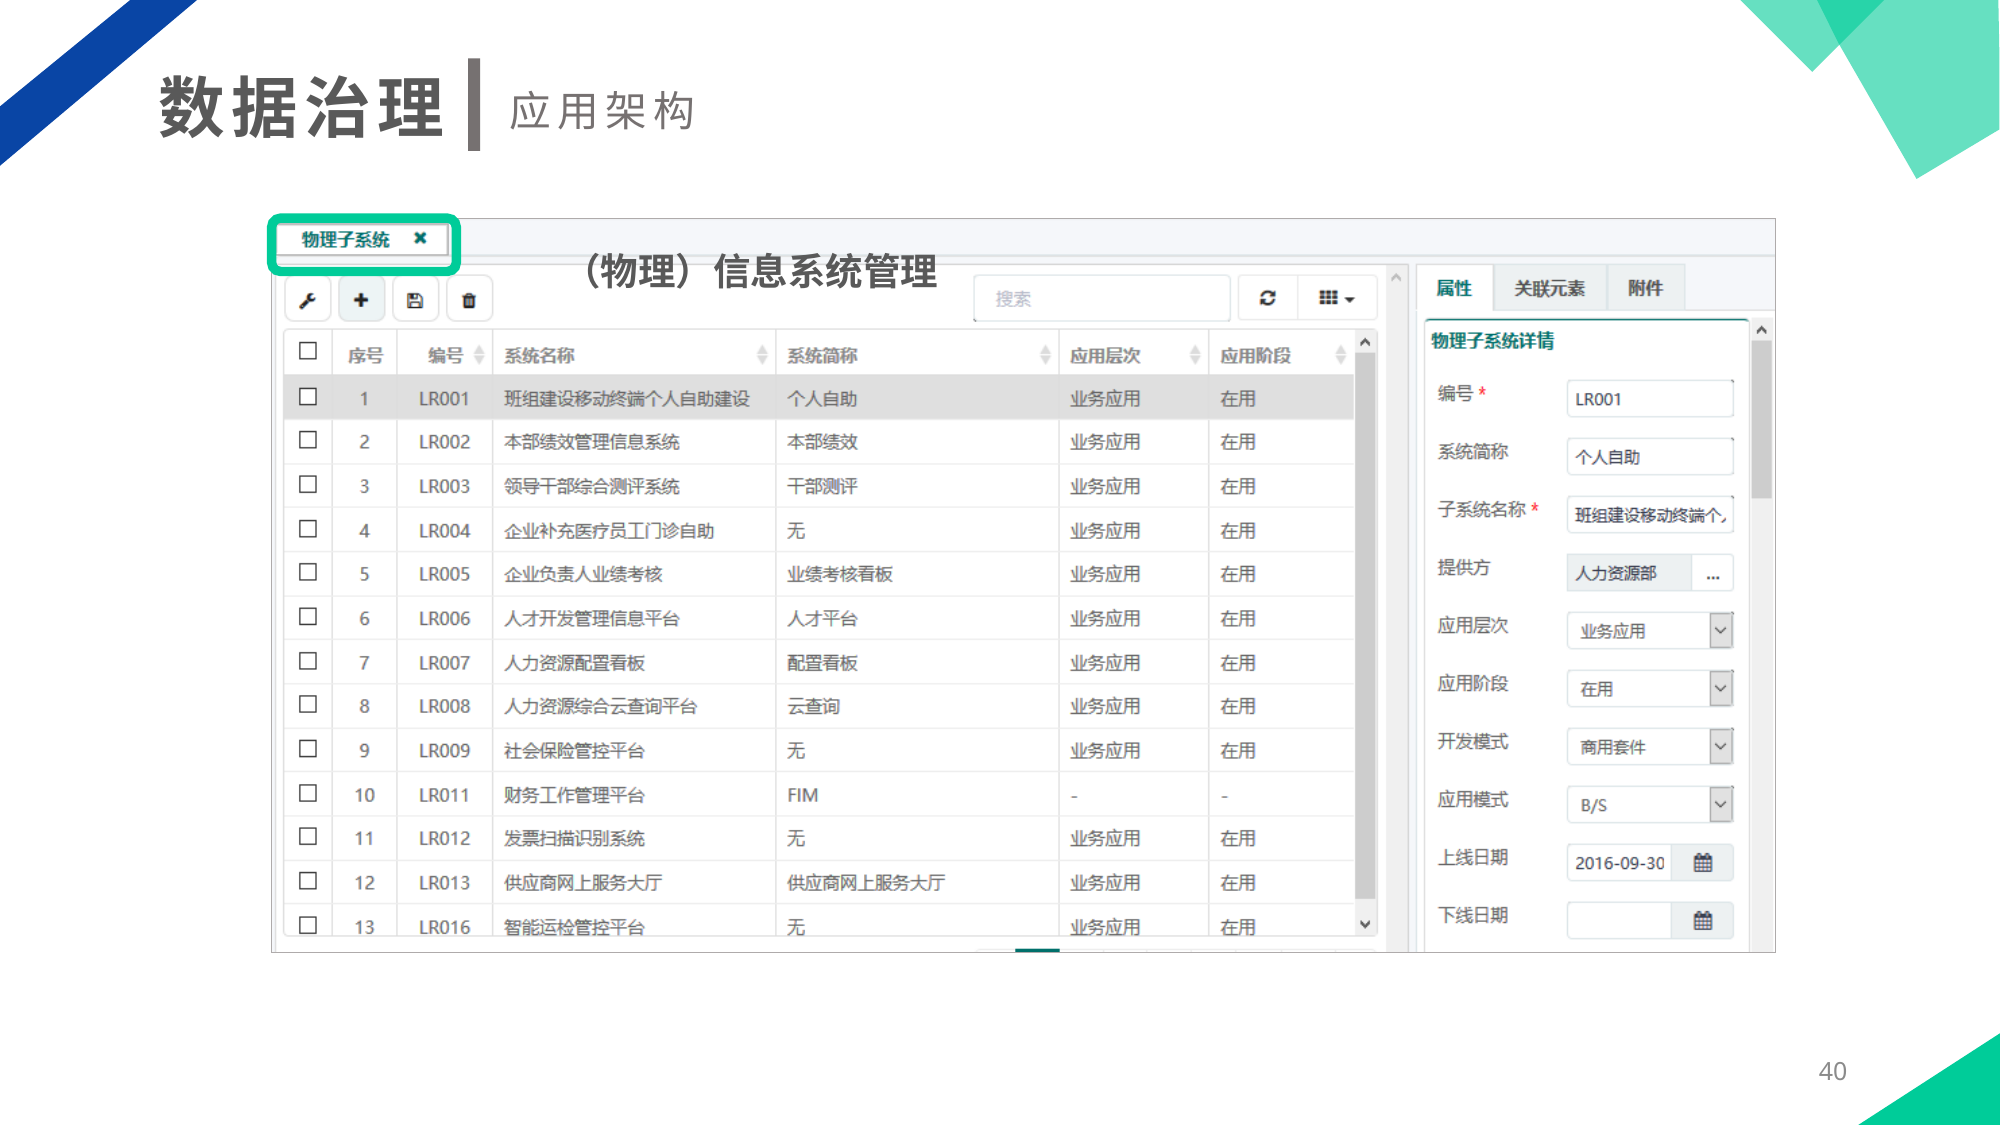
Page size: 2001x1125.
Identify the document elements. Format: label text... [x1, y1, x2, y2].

text_box [1738, 0, 1886, 74]
slide_number 40 [1412, 1042, 1863, 1103]
picture [271, 218, 1776, 953]
text_box [1839, 0, 2000, 181]
text_box [1856, 1032, 2000, 1125]
text_box [0, 0, 199, 168]
text_box 数据治理 [143, 58, 612, 153]
text_box 应用架构 [494, 77, 711, 142]
text_box [467, 57, 481, 152]
